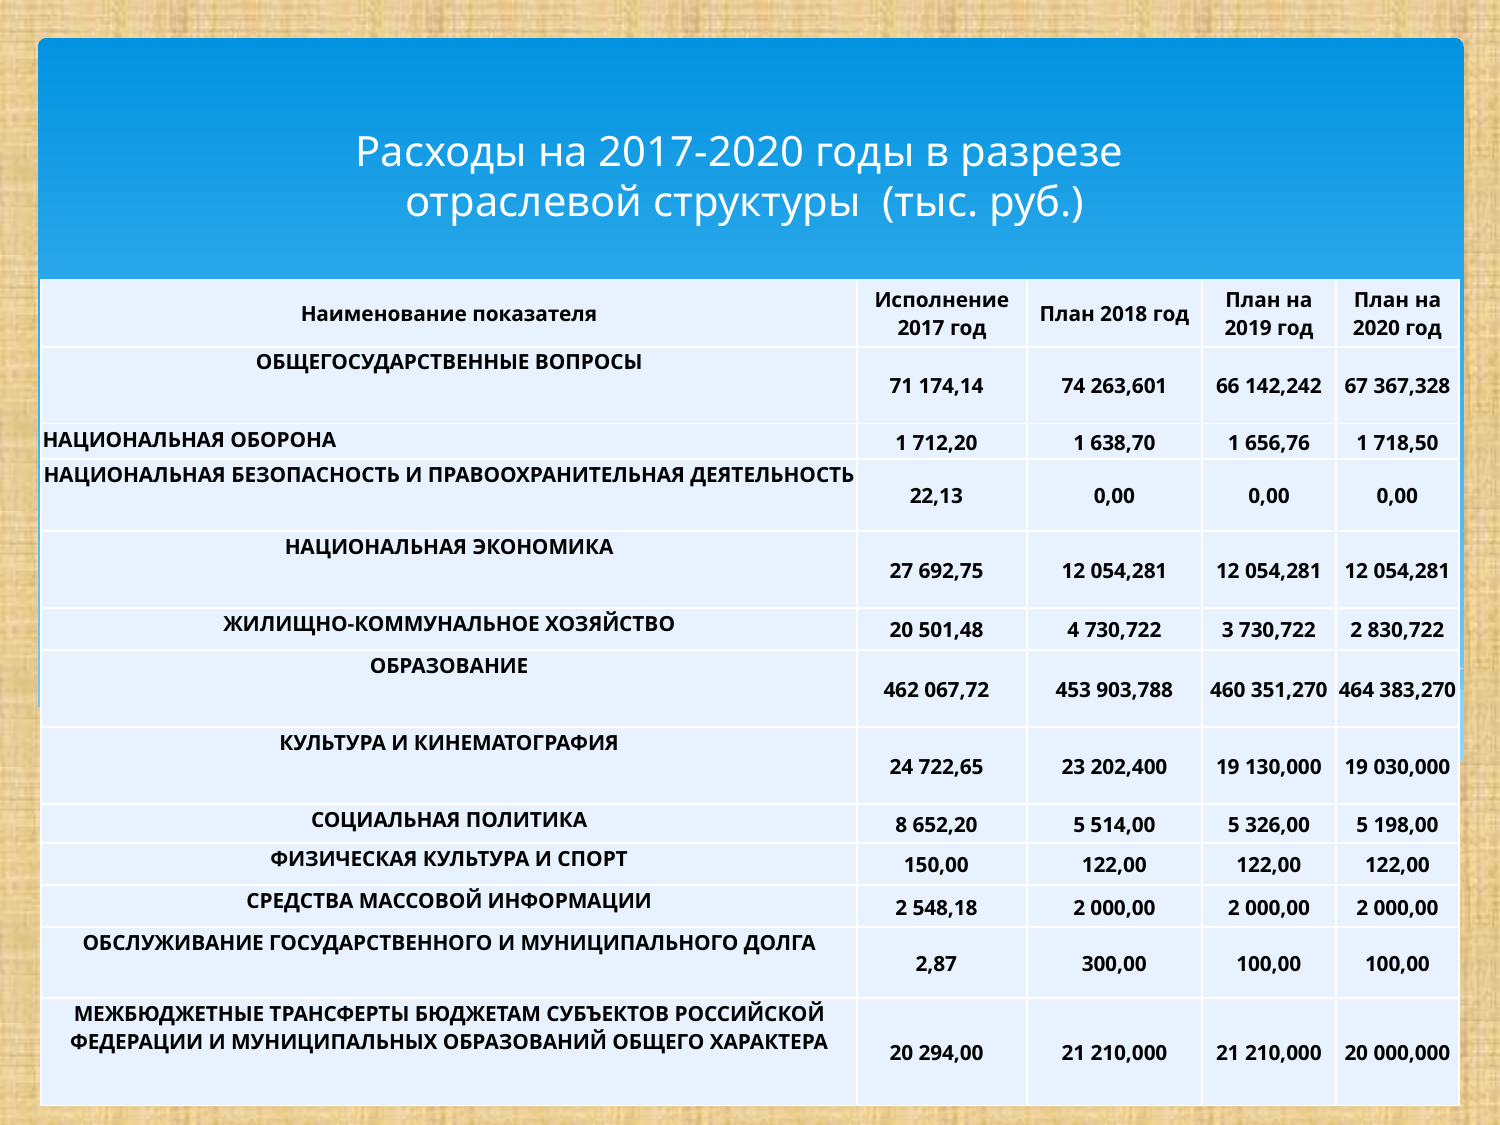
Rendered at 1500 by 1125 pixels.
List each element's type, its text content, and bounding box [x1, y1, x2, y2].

table_cell 21 210,000 [1028, 999, 1201, 1105]
table_header План 2018 год [1028, 280, 1201, 346]
table_header Наименование показателя [42, 280, 856, 346]
table_cell 20 000,000 [1337, 999, 1458, 1105]
table_cell 12 054,281 [1337, 532, 1458, 607]
table_cell 1 638,70 [1028, 424, 1201, 458]
table_cell ОБСЛУЖИВАНИЕ ГОСУДАРСТВЕННОГО И МУНИЦИПАЛЬНОГО ДОЛГА [42, 928, 856, 997]
table_cell 67 367,328 [1337, 348, 1458, 423]
table_cell 2 000,00 [1337, 886, 1458, 926]
table_cell 12 054,281 [1028, 532, 1201, 607]
table_cell 21 210,000 [1203, 999, 1335, 1105]
table_cell 2 000,00 [1203, 886, 1335, 926]
table_cell 100,00 [1203, 928, 1335, 997]
table_cell НАЦИОНАЛЬНАЯ ОБОРОНА [42, 424, 856, 458]
table_cell ЖИЛИЩНО-КОММУНАЛЬНОЕ ХОЗЯЙСТВО [42, 609, 856, 649]
table_cell 150,00 [858, 844, 1026, 884]
table_cell 24 722,65 [858, 728, 1026, 803]
table_cell 8 652,20 [858, 805, 1026, 842]
table_cell 464 383,270 [1337, 651, 1458, 726]
table_cell МЕЖБЮДЖЕТНЫЕ ТРАНСФЕРТЫ БЮДЖЕТАМ СУБЪЕКТОВ РОССИЙСКОЙ ФЕДЕРАЦИИ И МУНИЦИПАЛЬНЫХ ОБРАЗОВАНИЙ ОБЩЕГО ХАРАКТЕРА [42, 999, 856, 1105]
table_cell 71 174,14 [858, 348, 1026, 423]
table_cell НАЦИОНАЛЬНАЯ ЭКОНОМИКА [42, 532, 856, 607]
table_header Исполнение 2017 год [858, 280, 1026, 346]
table_cell 122,00 [1028, 844, 1201, 884]
table_cell 300,00 [1028, 928, 1201, 997]
table_cell ФИЗИЧЕСКАЯ КУЛЬТУРА И СПОРТ [42, 844, 856, 884]
table_cell 2 548,18 [858, 886, 1026, 926]
table_cell 100,00 [1337, 928, 1458, 997]
table_cell 20 501,48 [858, 609, 1026, 649]
table_cell 22,13 [858, 460, 1026, 530]
table_cell 2,87 [858, 928, 1026, 997]
table_cell 27 692,75 [858, 532, 1026, 607]
table_cell 23 202,400 [1028, 728, 1201, 803]
table_cell 74 263,601 [1028, 348, 1201, 423]
table_cell 5 514,00 [1028, 805, 1201, 842]
table_cell 462 067,72 [858, 651, 1026, 726]
table_cell СРЕДСТВА МАССОВОЙ ИНФОРМАЦИИ [42, 886, 856, 926]
table_cell 5 198,00 [1337, 805, 1458, 842]
table_cell 1 718,50 [1337, 424, 1458, 458]
table_cell 0,00 [1337, 460, 1458, 530]
table_cell 4 730,722 [1028, 609, 1201, 649]
table_cell 12 054,281 [1203, 532, 1335, 607]
table_cell 2 000,00 [1028, 886, 1201, 926]
table_cell 0,00 [1203, 460, 1335, 530]
table_cell 19 130,000 [1203, 728, 1335, 803]
table_header План на 2019 год [1203, 280, 1335, 346]
table_cell 1 656,76 [1203, 424, 1335, 458]
table_cell 122,00 [1203, 844, 1335, 884]
table_cell 5 326,00 [1203, 805, 1335, 842]
table_cell НАЦИОНАЛЬНАЯ БЕЗОПАСНОСТЬ И ПРАВООХРАНИТЕЛЬНАЯ ДЕЯТЕЛЬНОСТЬ [42, 460, 856, 530]
table_cell ОБЩЕГОСУДАРСТВЕННЫЕ ВОПРОСЫ [42, 348, 856, 423]
list Расходы на 2017-2020 годы в разрезе отраслевой структуры (тыс. руб.) [218, 78, 1272, 233]
table_cell 2 830,722 [1337, 609, 1458, 649]
table_cell КУЛЬТУРА И КИНЕМАТОГРАФИЯ [42, 728, 856, 803]
table_cell 19 030,000 [1337, 728, 1458, 803]
table_cell 1 712,20 [858, 424, 1026, 458]
table_cell 460 351,270 [1203, 651, 1335, 726]
table_cell 453 903,788 [1028, 651, 1201, 726]
table_header План на 2020 год [1337, 280, 1458, 346]
table_cell ОБРАЗОВАНИЕ [42, 651, 856, 726]
table_cell СОЦИАЛЬНАЯ ПОЛИТИКА [42, 805, 856, 842]
picture [0, 0, 1500, 1125]
table_cell 0,00 [1028, 460, 1201, 530]
table_cell 122,00 [1337, 844, 1458, 884]
table_cell 3 730,722 [1203, 609, 1335, 649]
table_cell 66 142,242 [1203, 348, 1335, 423]
table_cell 20 294,00 [858, 999, 1026, 1105]
